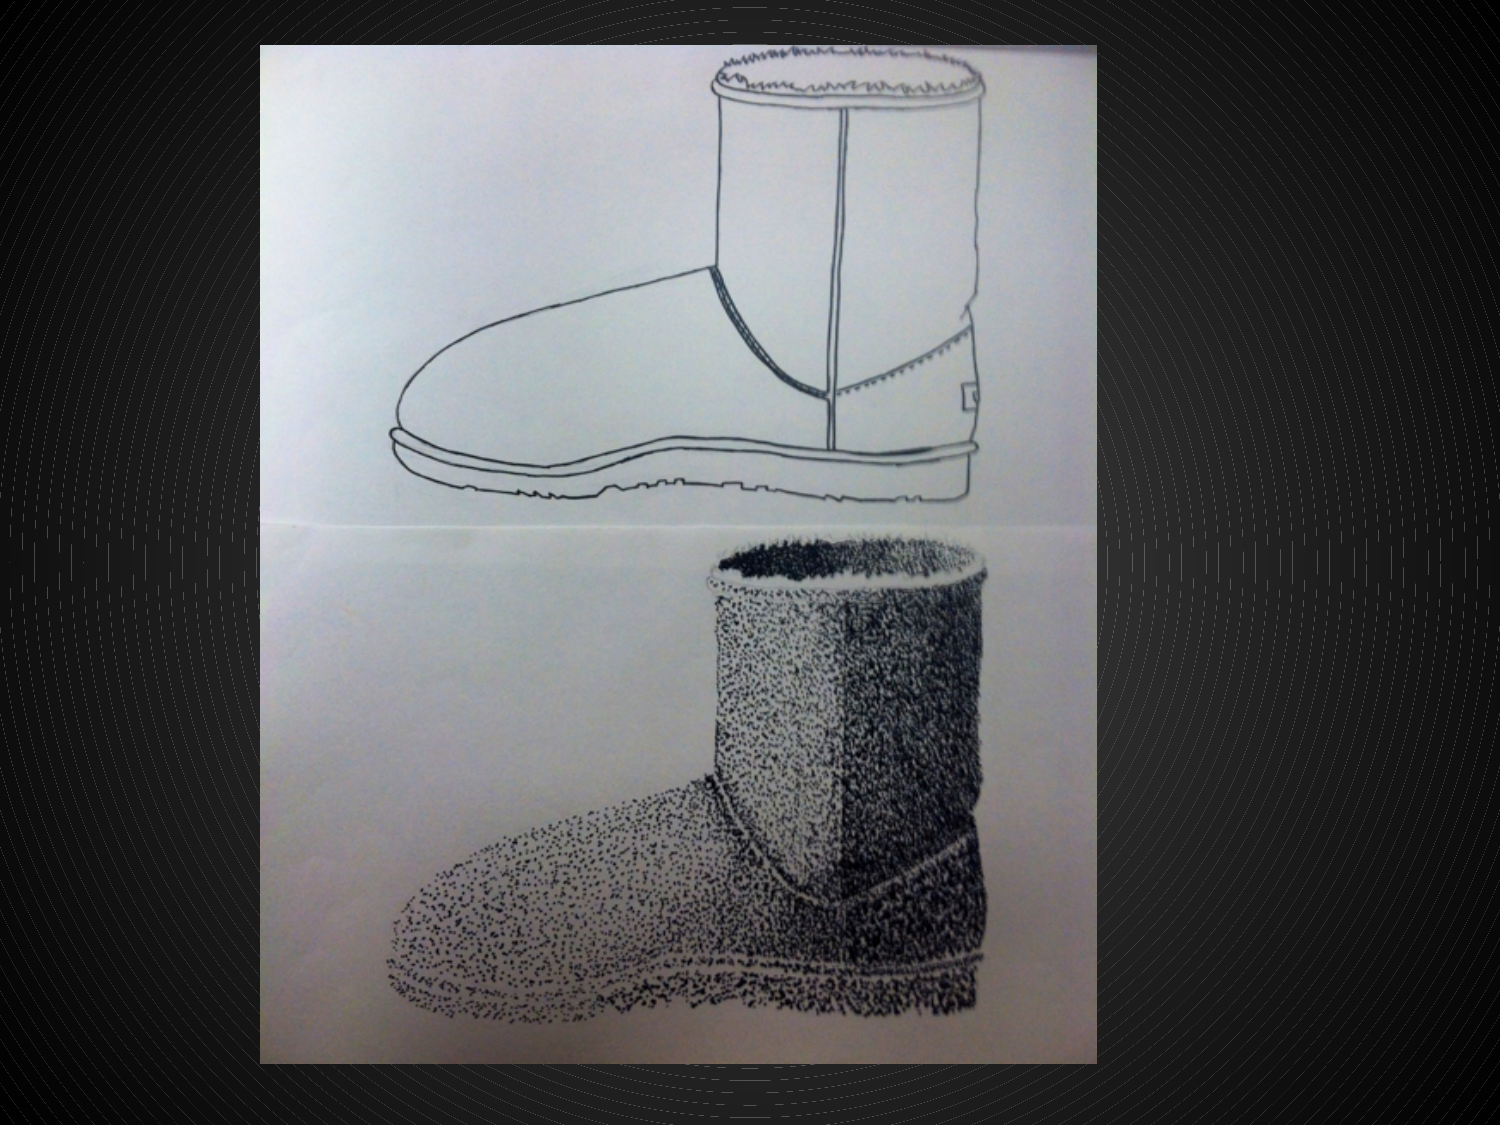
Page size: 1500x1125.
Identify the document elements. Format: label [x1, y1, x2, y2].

picture [259, 44, 1097, 1065]
